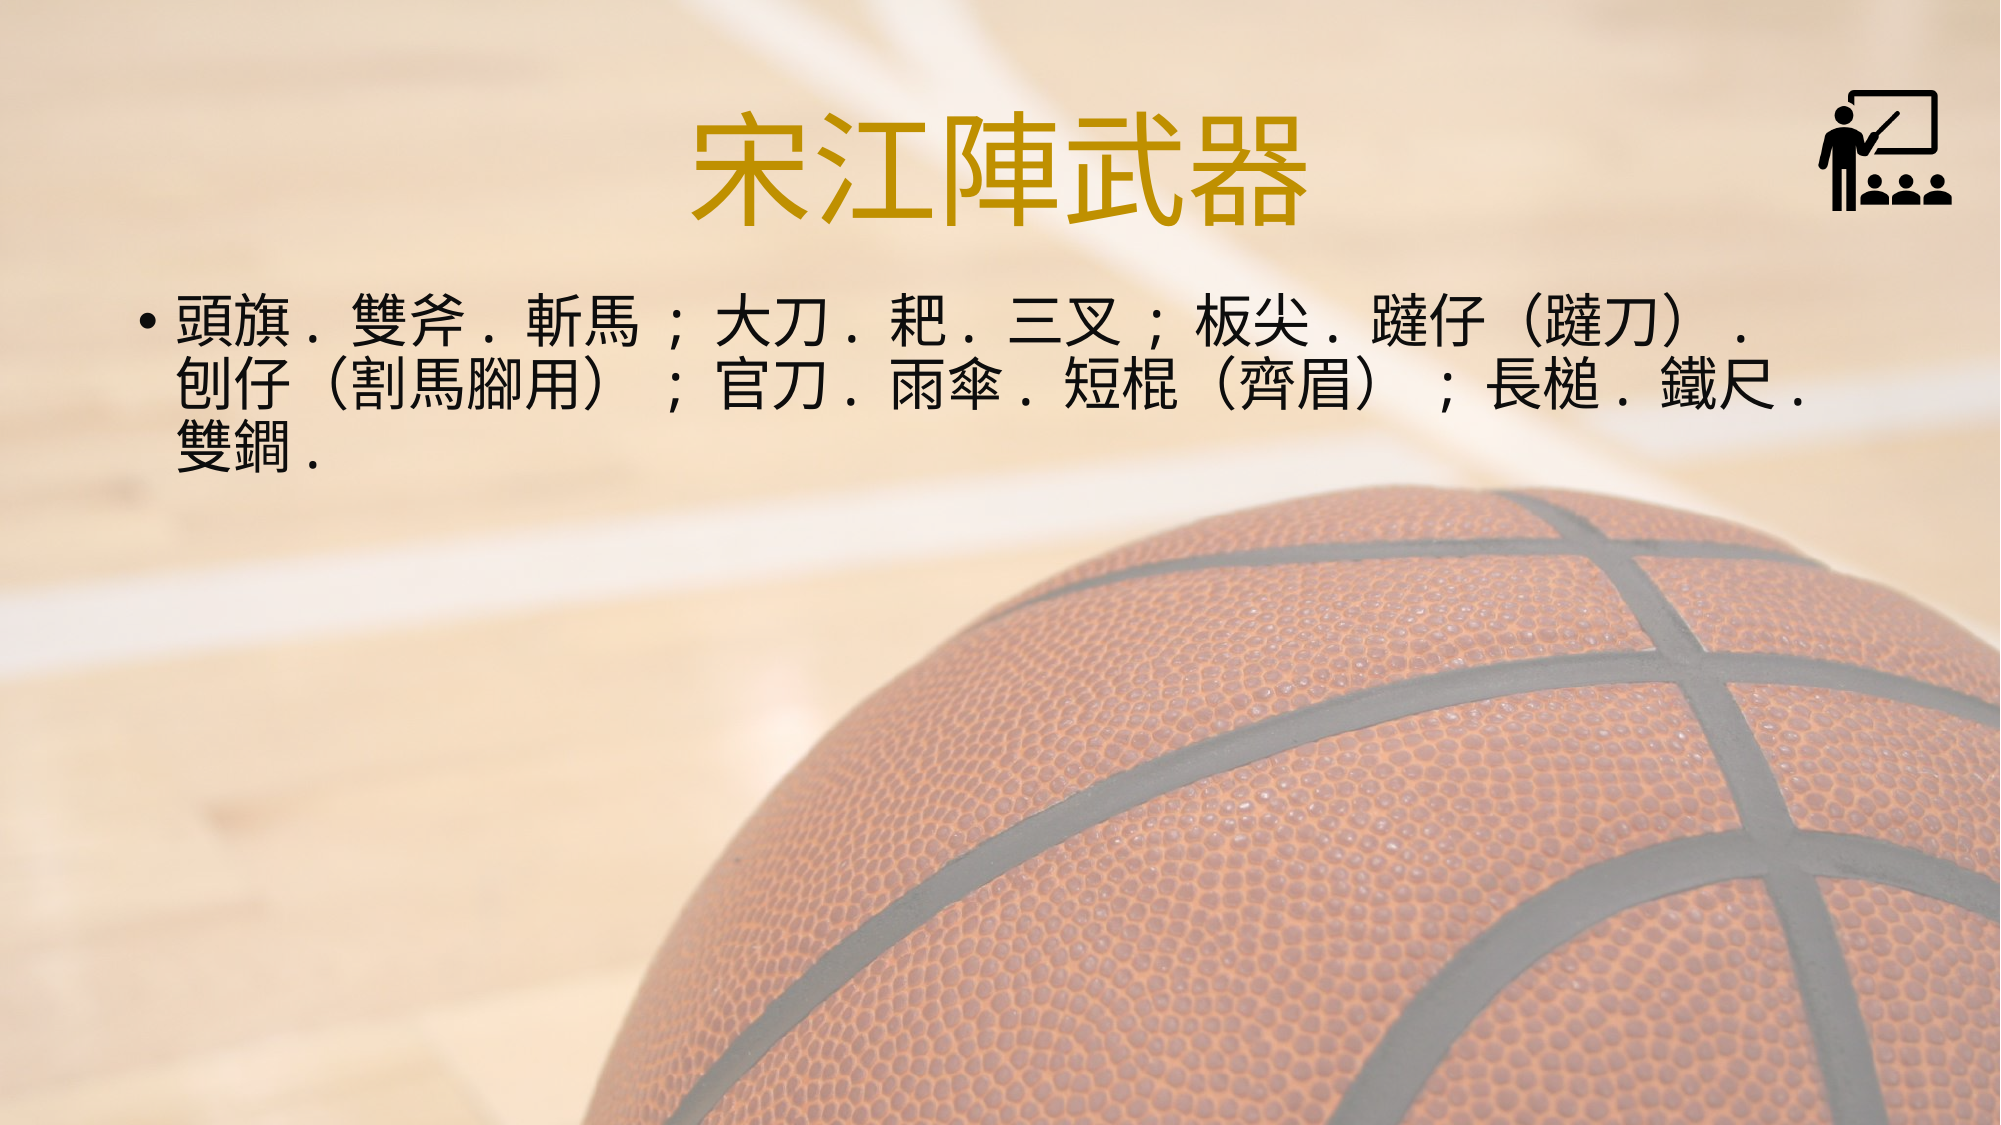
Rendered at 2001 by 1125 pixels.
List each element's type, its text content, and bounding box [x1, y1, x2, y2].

title 宋江陣武器 [137, 67, 1863, 285]
list 頭旗. 雙斧. 斬馬 ; 大刀. 耙. 三叉 ; 板尖. 躂仔（躂刀）. 刨仔（割馬腳用） ; 官刀. 雨傘. 短棍（齊眉） ; 長槌. 鐵尺. 雙鐧. [122, 284, 1848, 999]
picture [1863, 74, 1961, 225]
